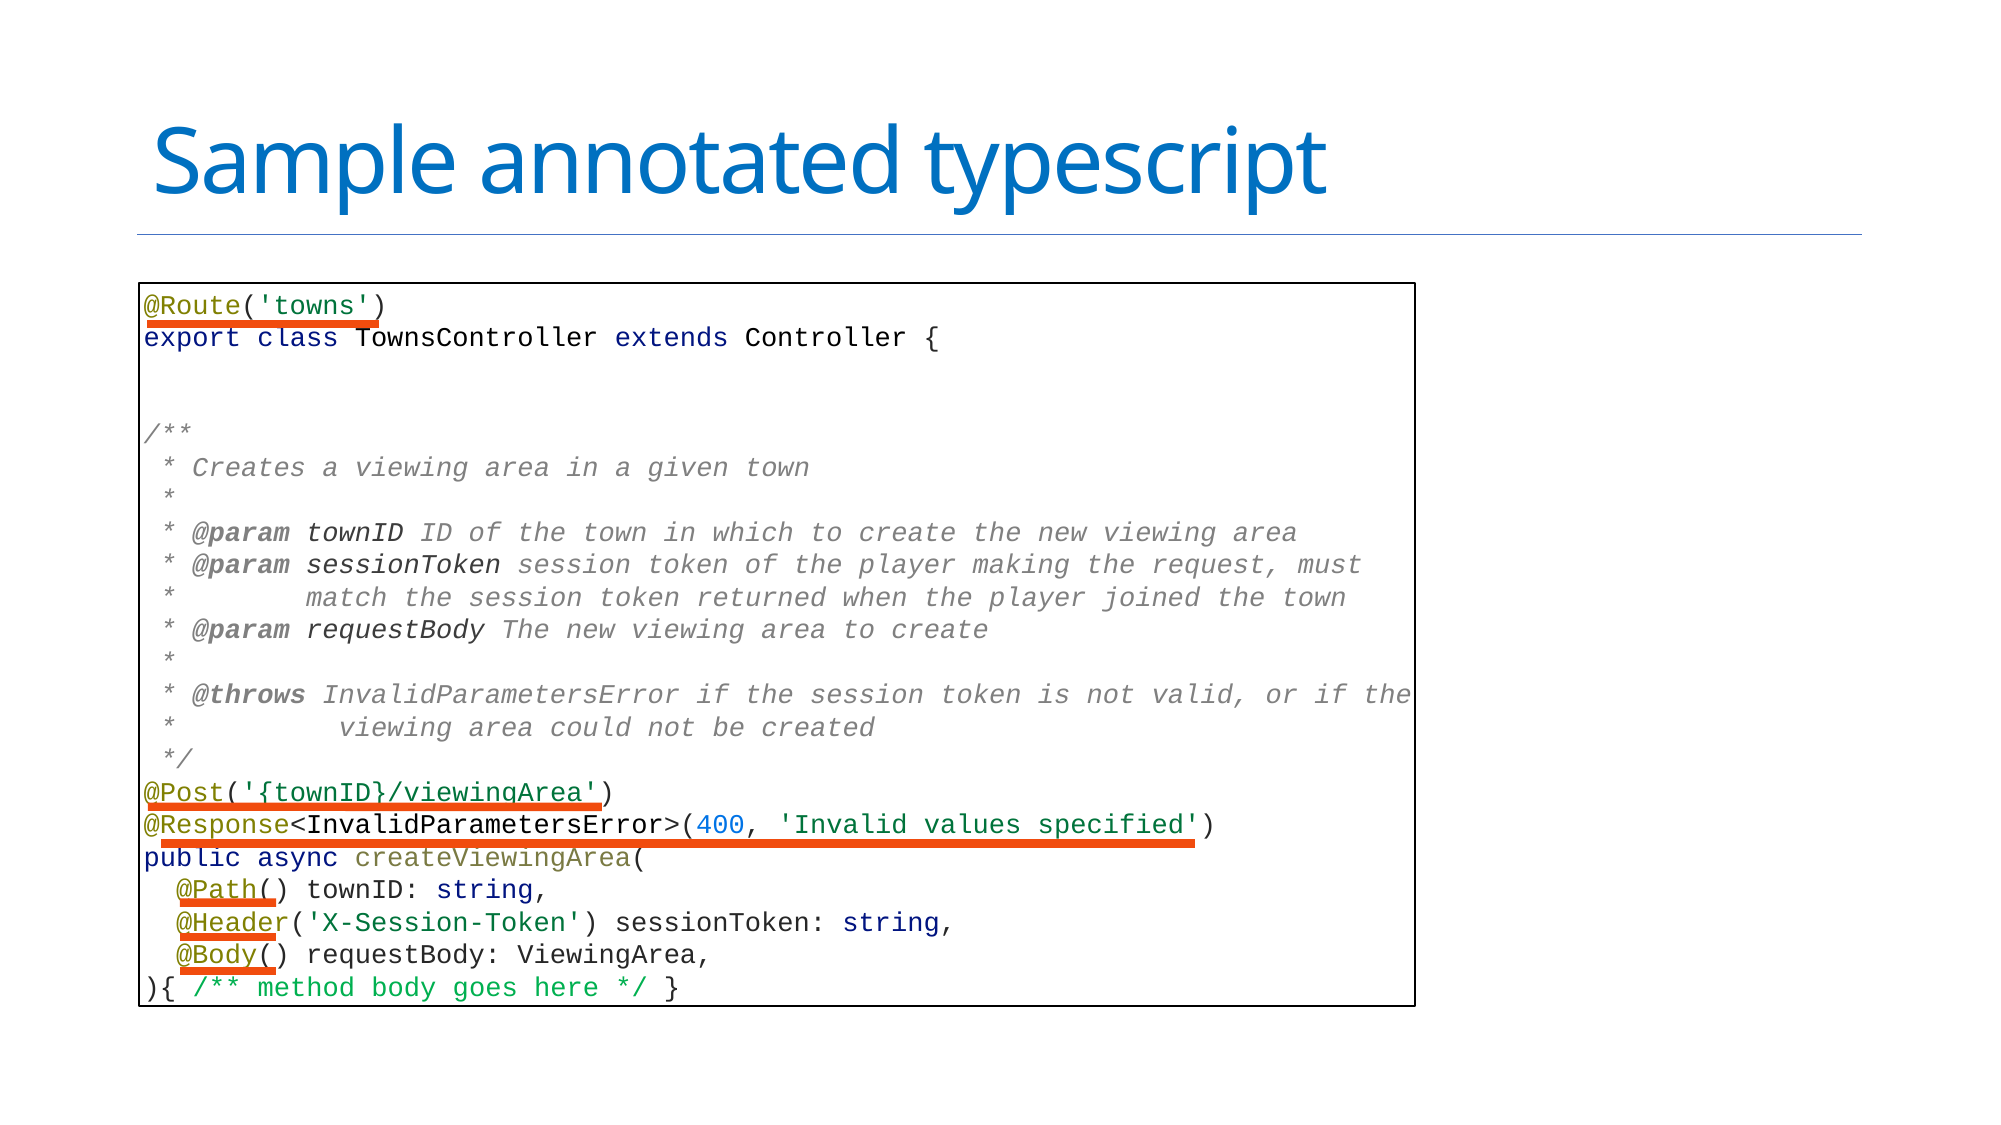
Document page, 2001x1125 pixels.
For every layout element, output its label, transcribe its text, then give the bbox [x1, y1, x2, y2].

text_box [137, 279, 1418, 1010]
title Sample annotated typescript [137, 3, 1863, 221]
